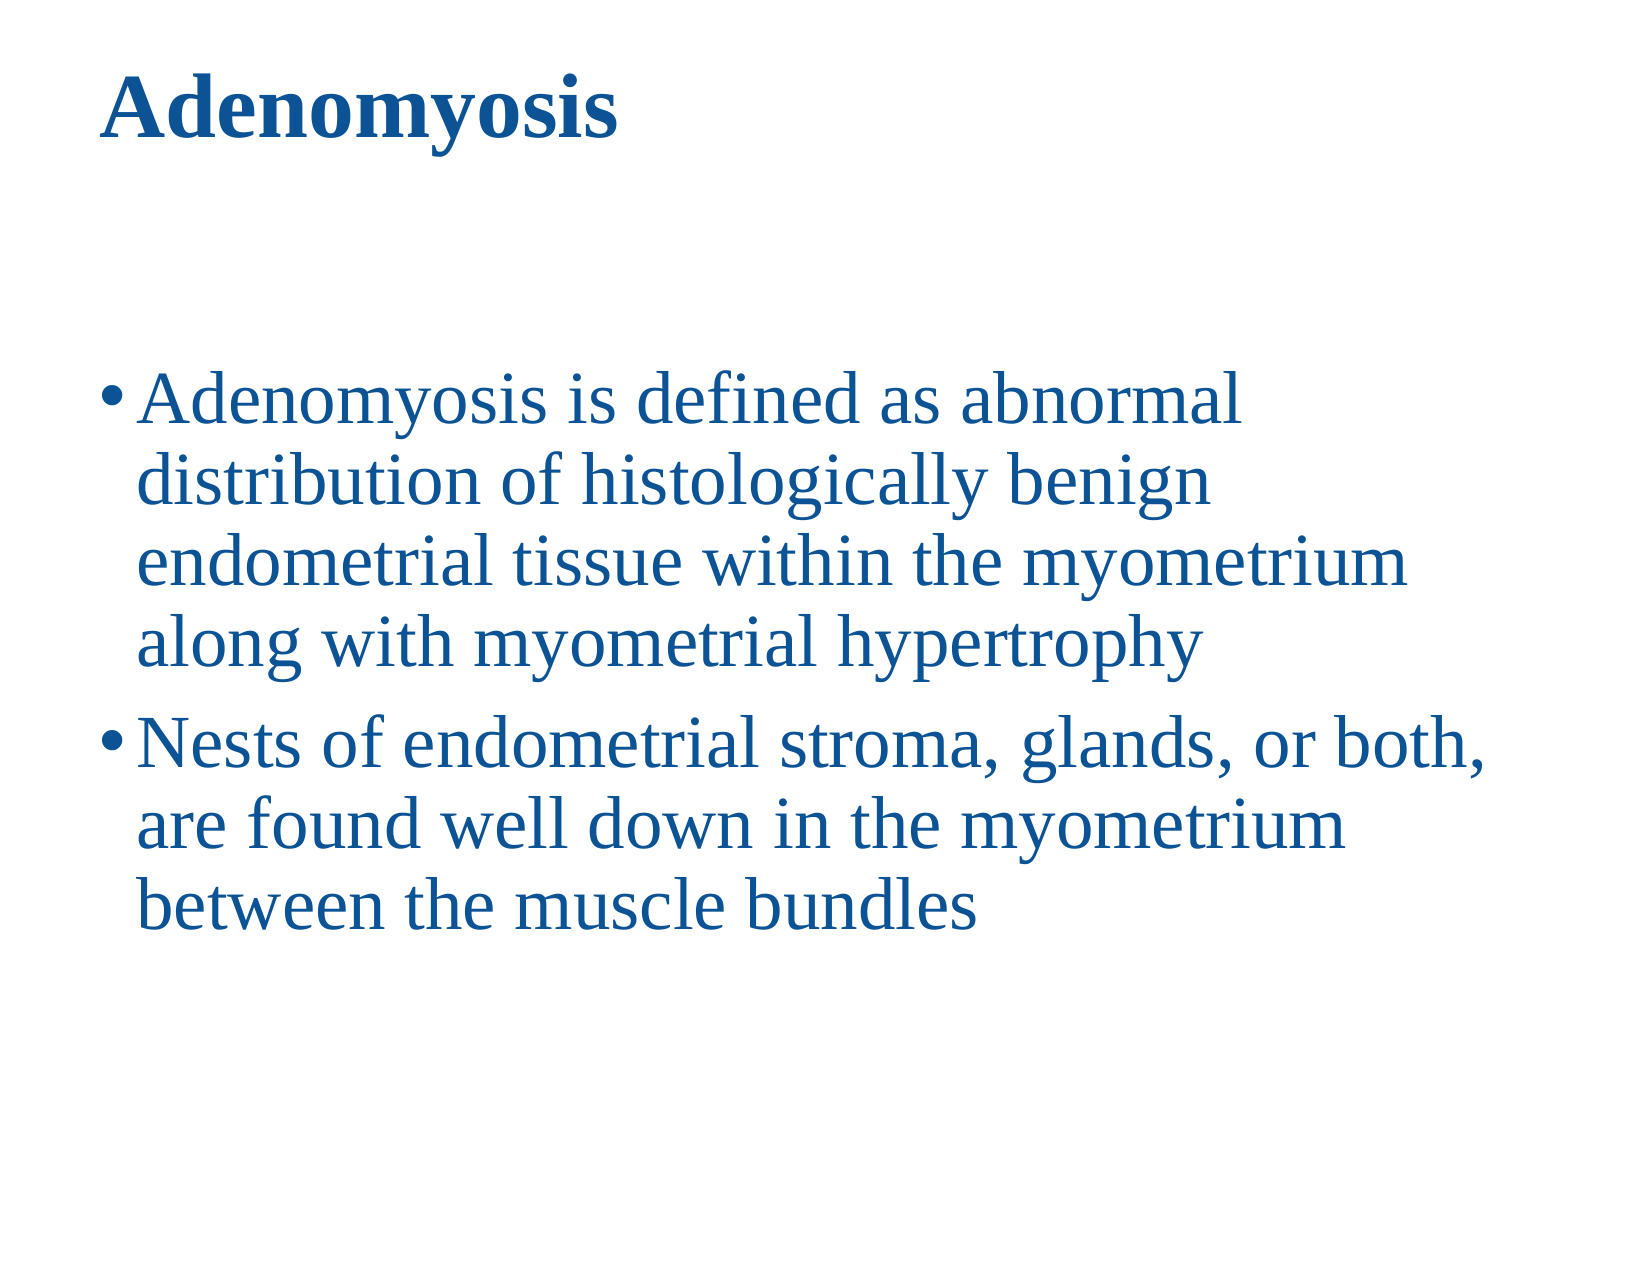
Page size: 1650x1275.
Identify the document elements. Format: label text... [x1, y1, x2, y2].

list Adenomyosis is defined as abnormal distribution of histologically benign endometrial tissue within the myometrium along with myometrial hypertrophy Nests of endometrial stroma, glands, or both, are found well down in the myometrium between the muscle bundles [82, 350, 1568, 1200]
title Adenomyosis [82, 49, 1568, 310]
